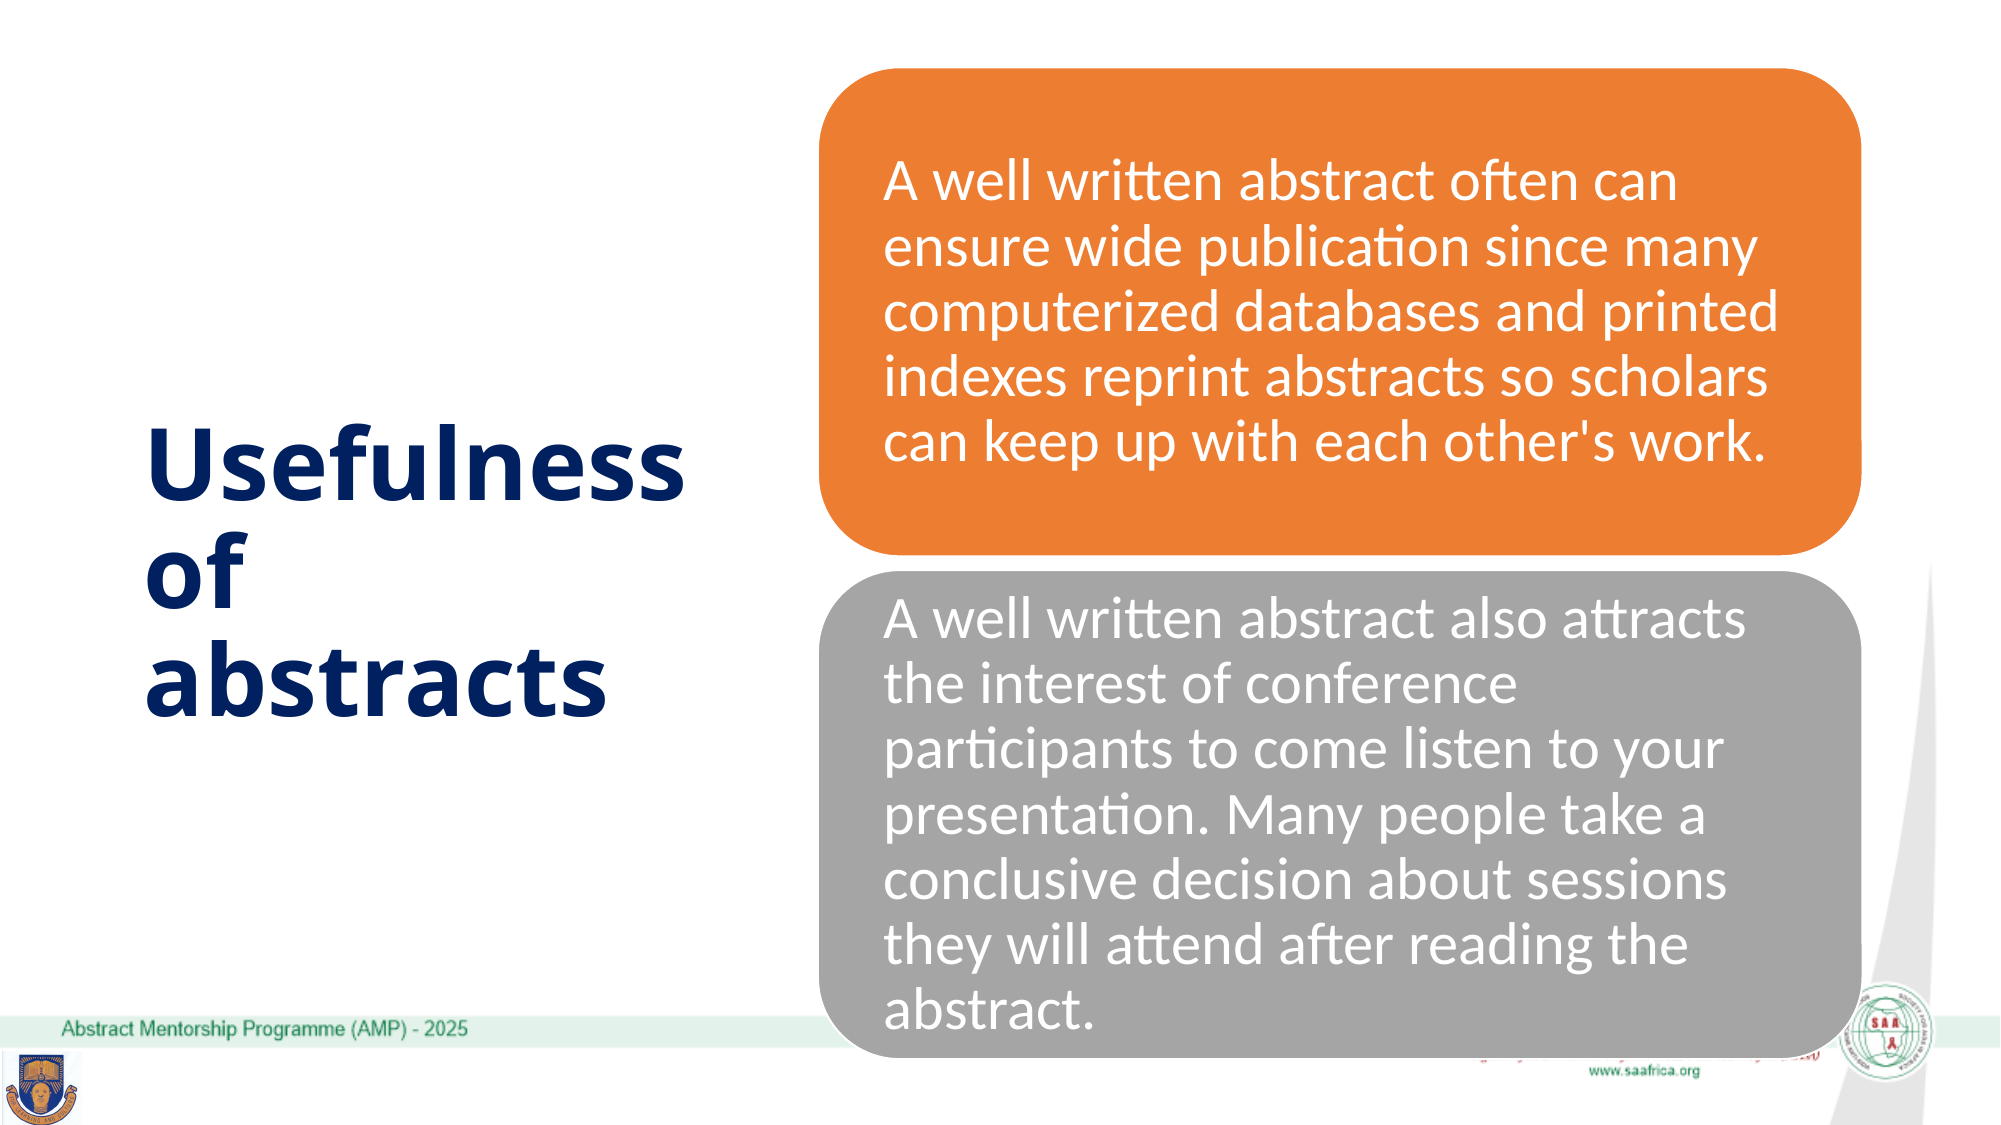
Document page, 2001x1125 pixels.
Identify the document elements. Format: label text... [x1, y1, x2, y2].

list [817, 37, 1863, 1089]
picture [0, 0, 2001, 1125]
title Usefulness of abstracts [128, 138, 706, 1014]
